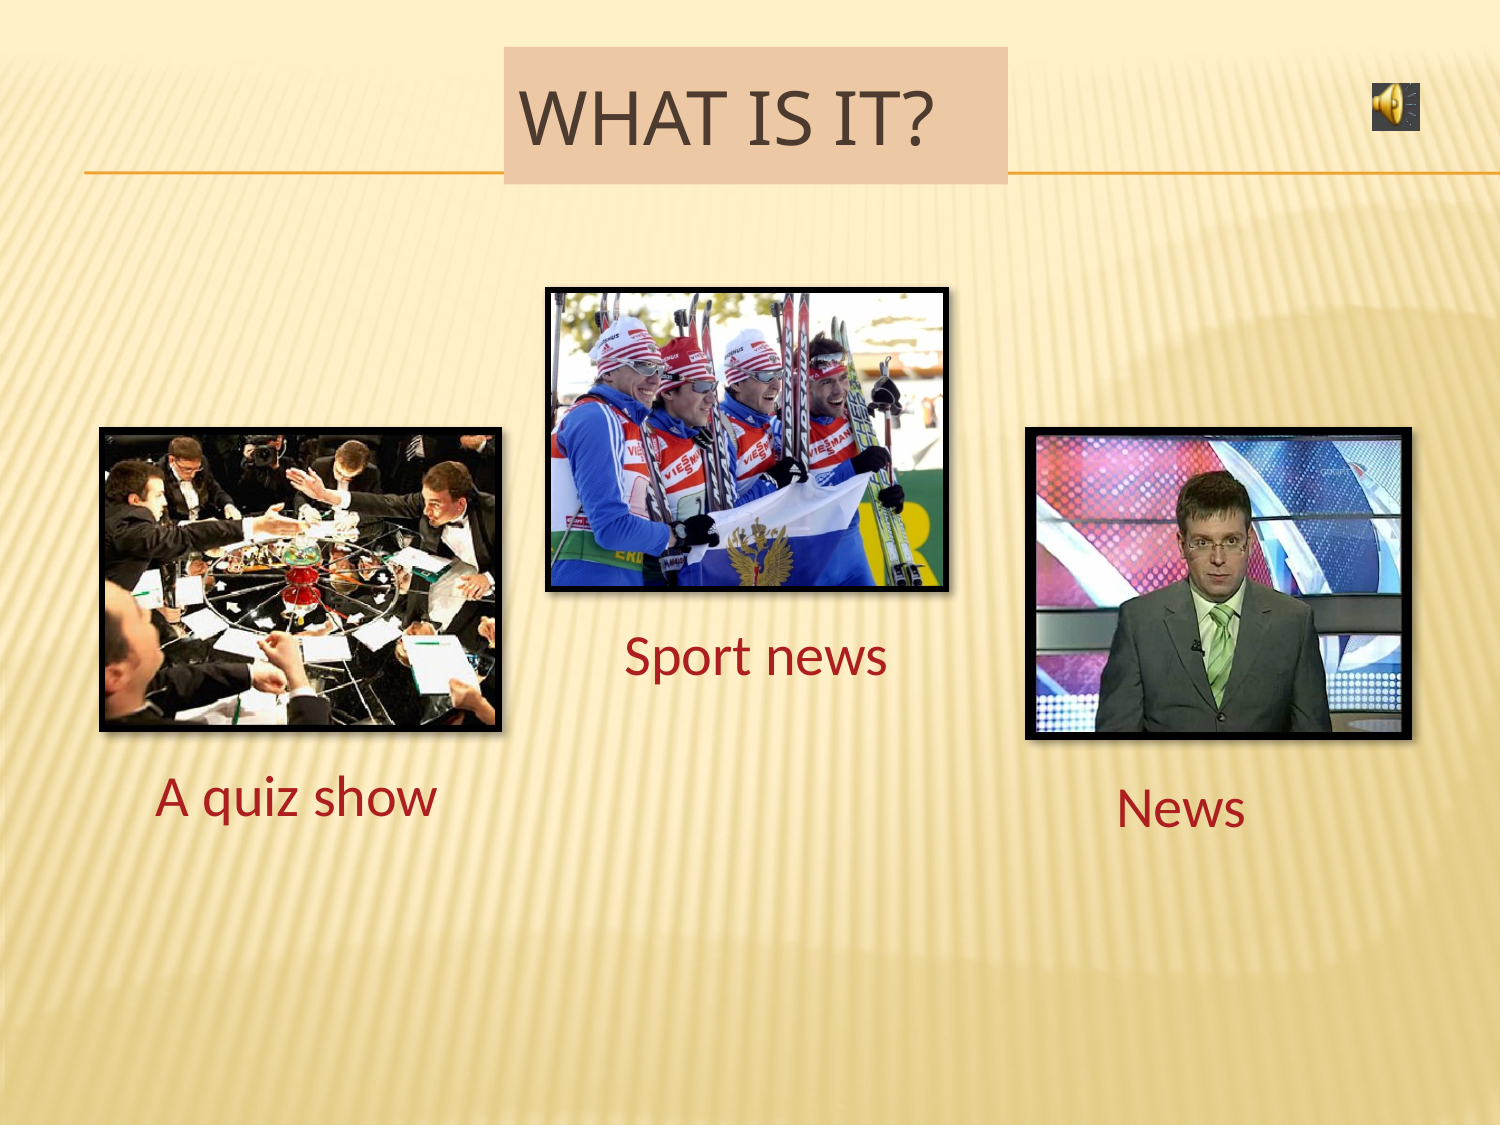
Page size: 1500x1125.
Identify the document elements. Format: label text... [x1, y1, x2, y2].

text_box News [1101, 762, 1360, 847]
picture [105, 433, 496, 726]
picture [1030, 433, 1407, 734]
picture [550, 292, 944, 587]
text_box Sport news [609, 609, 914, 695]
text_box A quiz show [140, 750, 493, 836]
picture [1370, 81, 1422, 133]
title What is it? [503, 46, 1008, 185]
